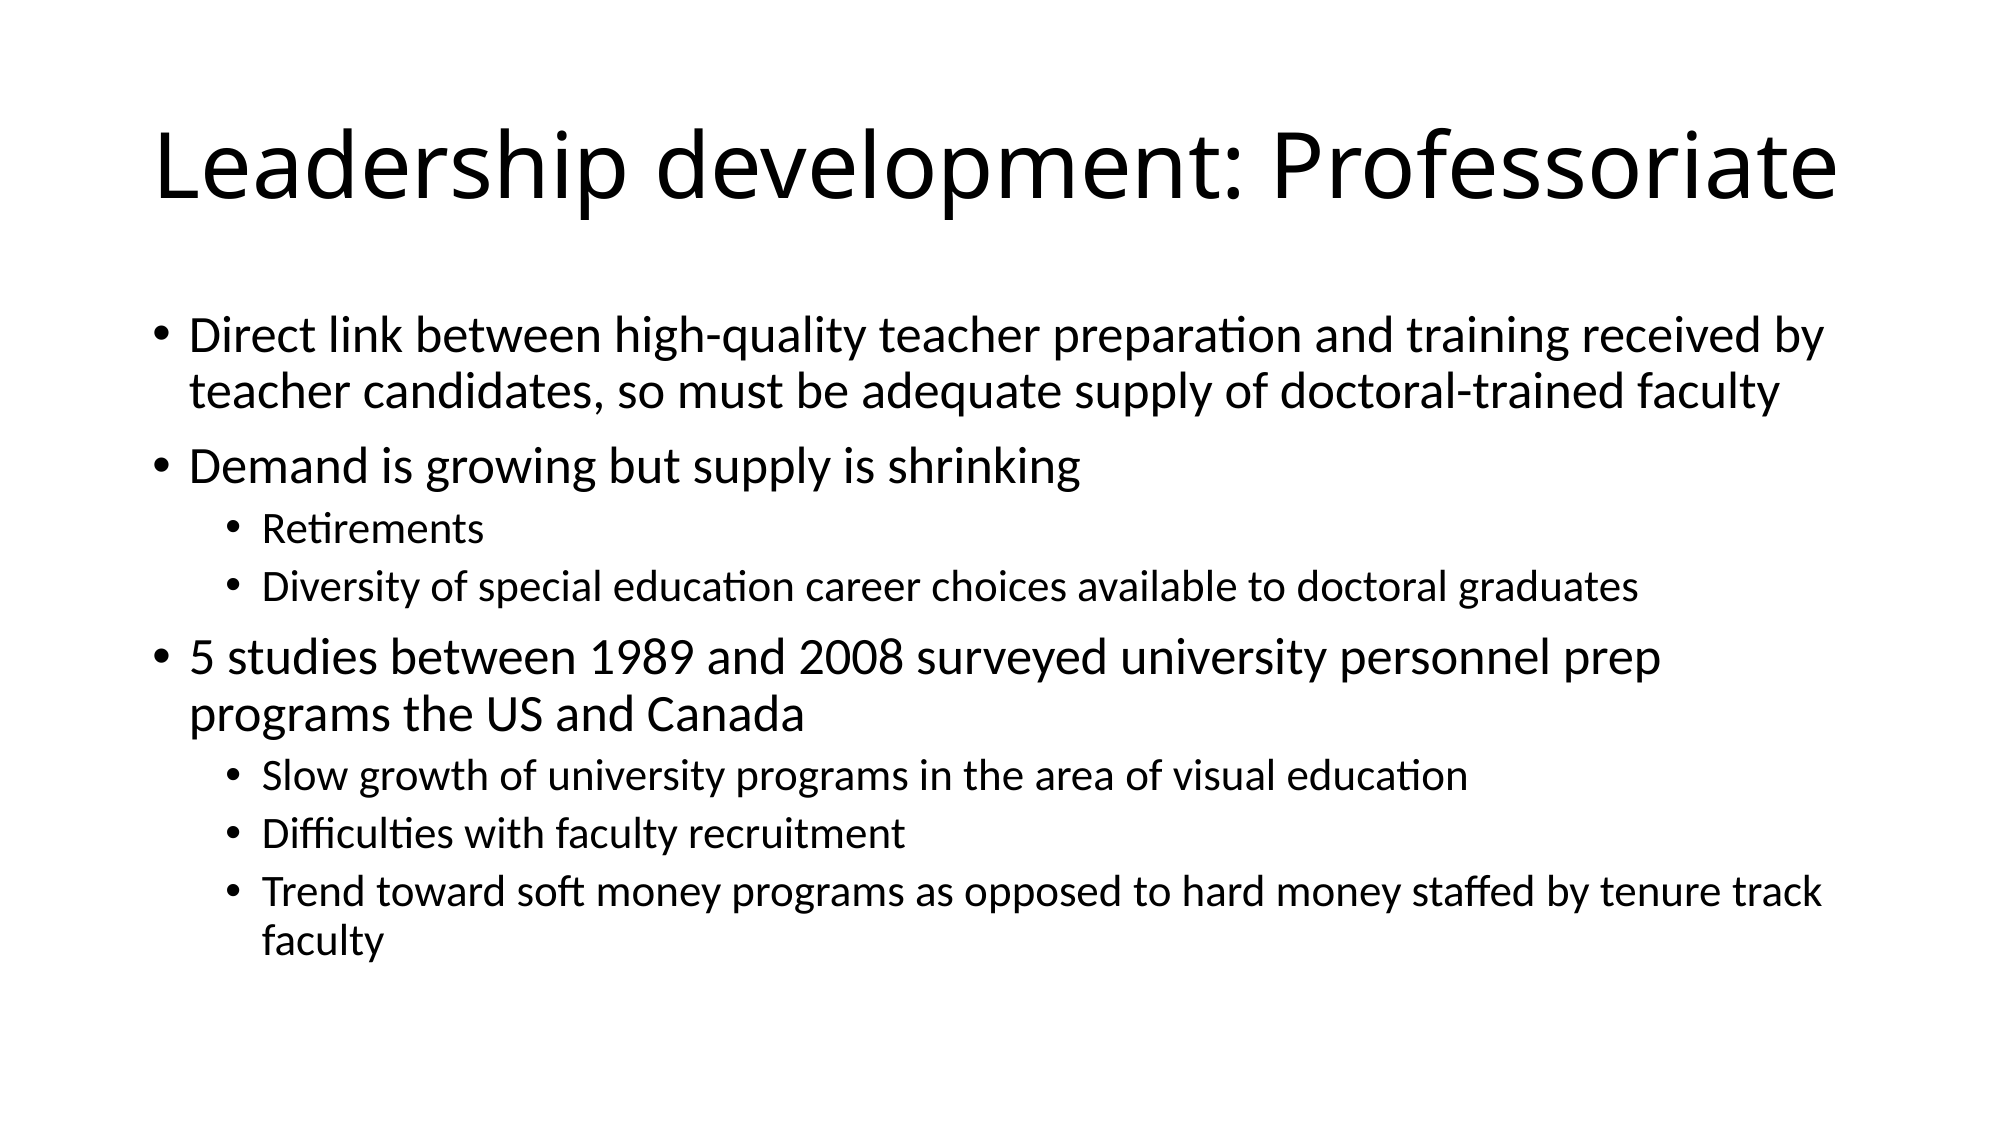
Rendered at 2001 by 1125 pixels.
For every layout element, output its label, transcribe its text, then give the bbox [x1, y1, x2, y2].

list Direct link between high-quality teacher preparation and training received by teacher candidates, so must be adequate supply of doctoral-trained faculty Demand is growing but supply is shrinking Retirements Diversity of special education career choices available to doctoral graduates 5 studies between 1989 and 2008 surveyed university personnel prep programs the US and Canada Slow growth of university programs in the area of visual education Difficulties with faculty recruitment Trend toward soft money programs as opposed to hard money staffed by tenure track faculty [137, 299, 1863, 1014]
title Leadership development: Professoriate [137, 59, 1863, 278]
